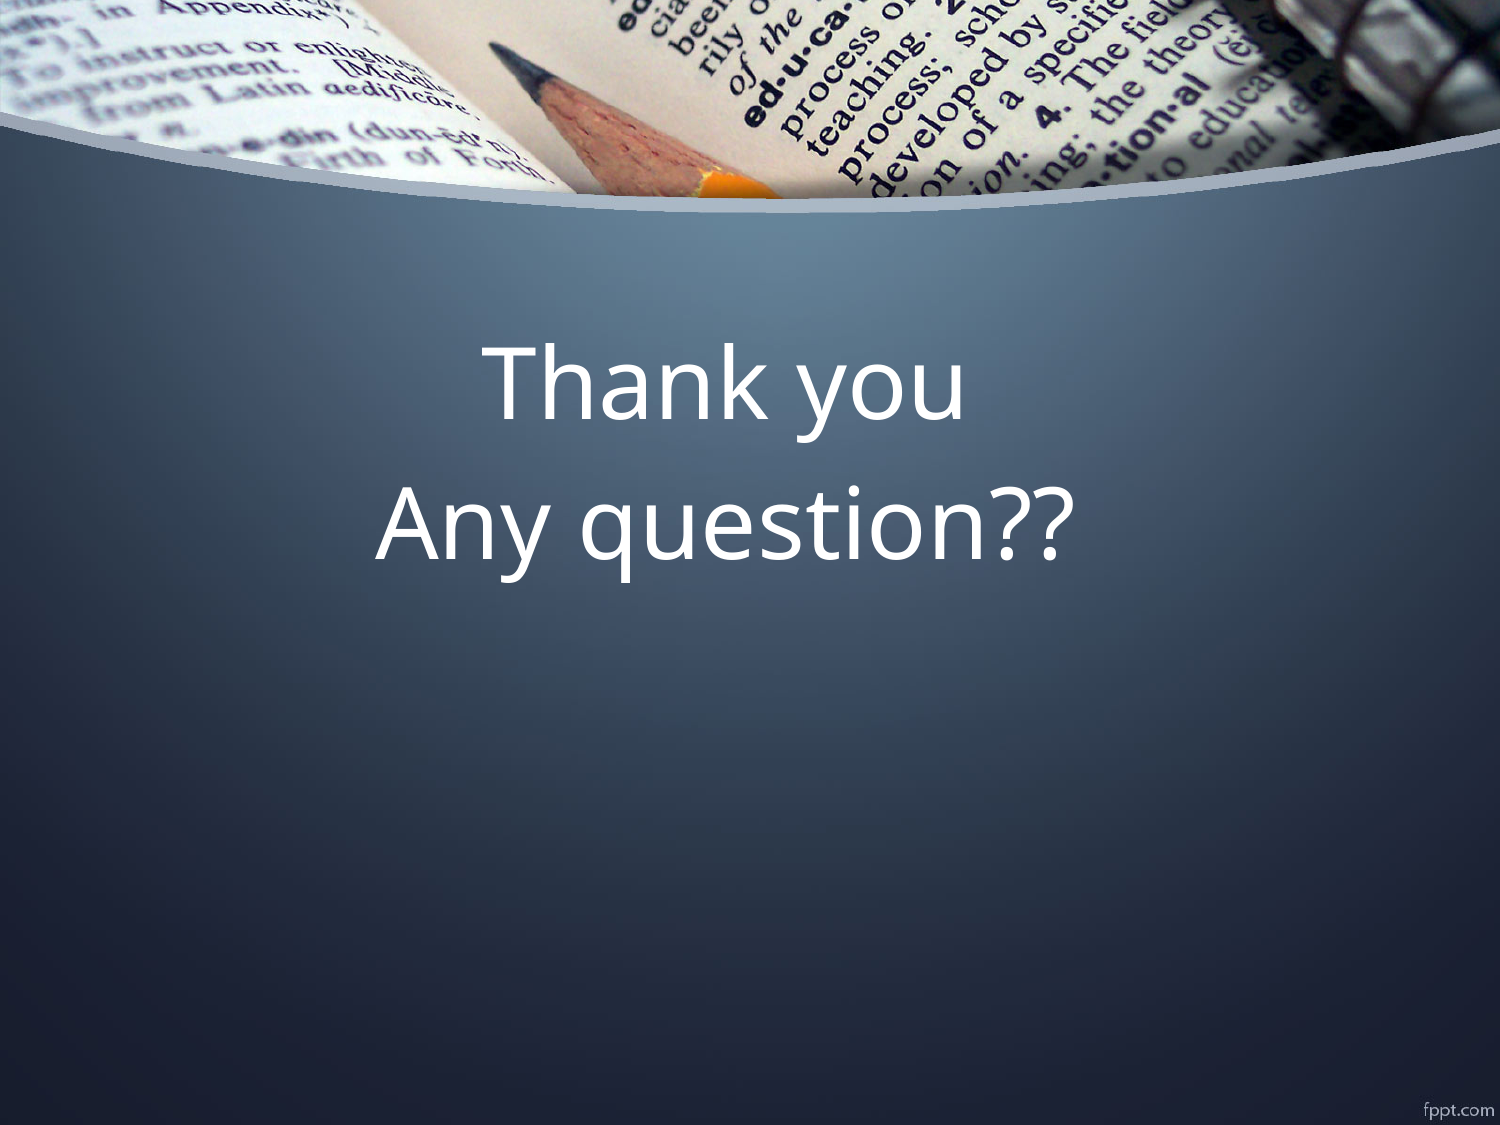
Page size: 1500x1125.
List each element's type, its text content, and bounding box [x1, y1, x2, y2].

picture [0, 0, 1500, 1125]
list Thank you Any question?? [0, 311, 1452, 955]
